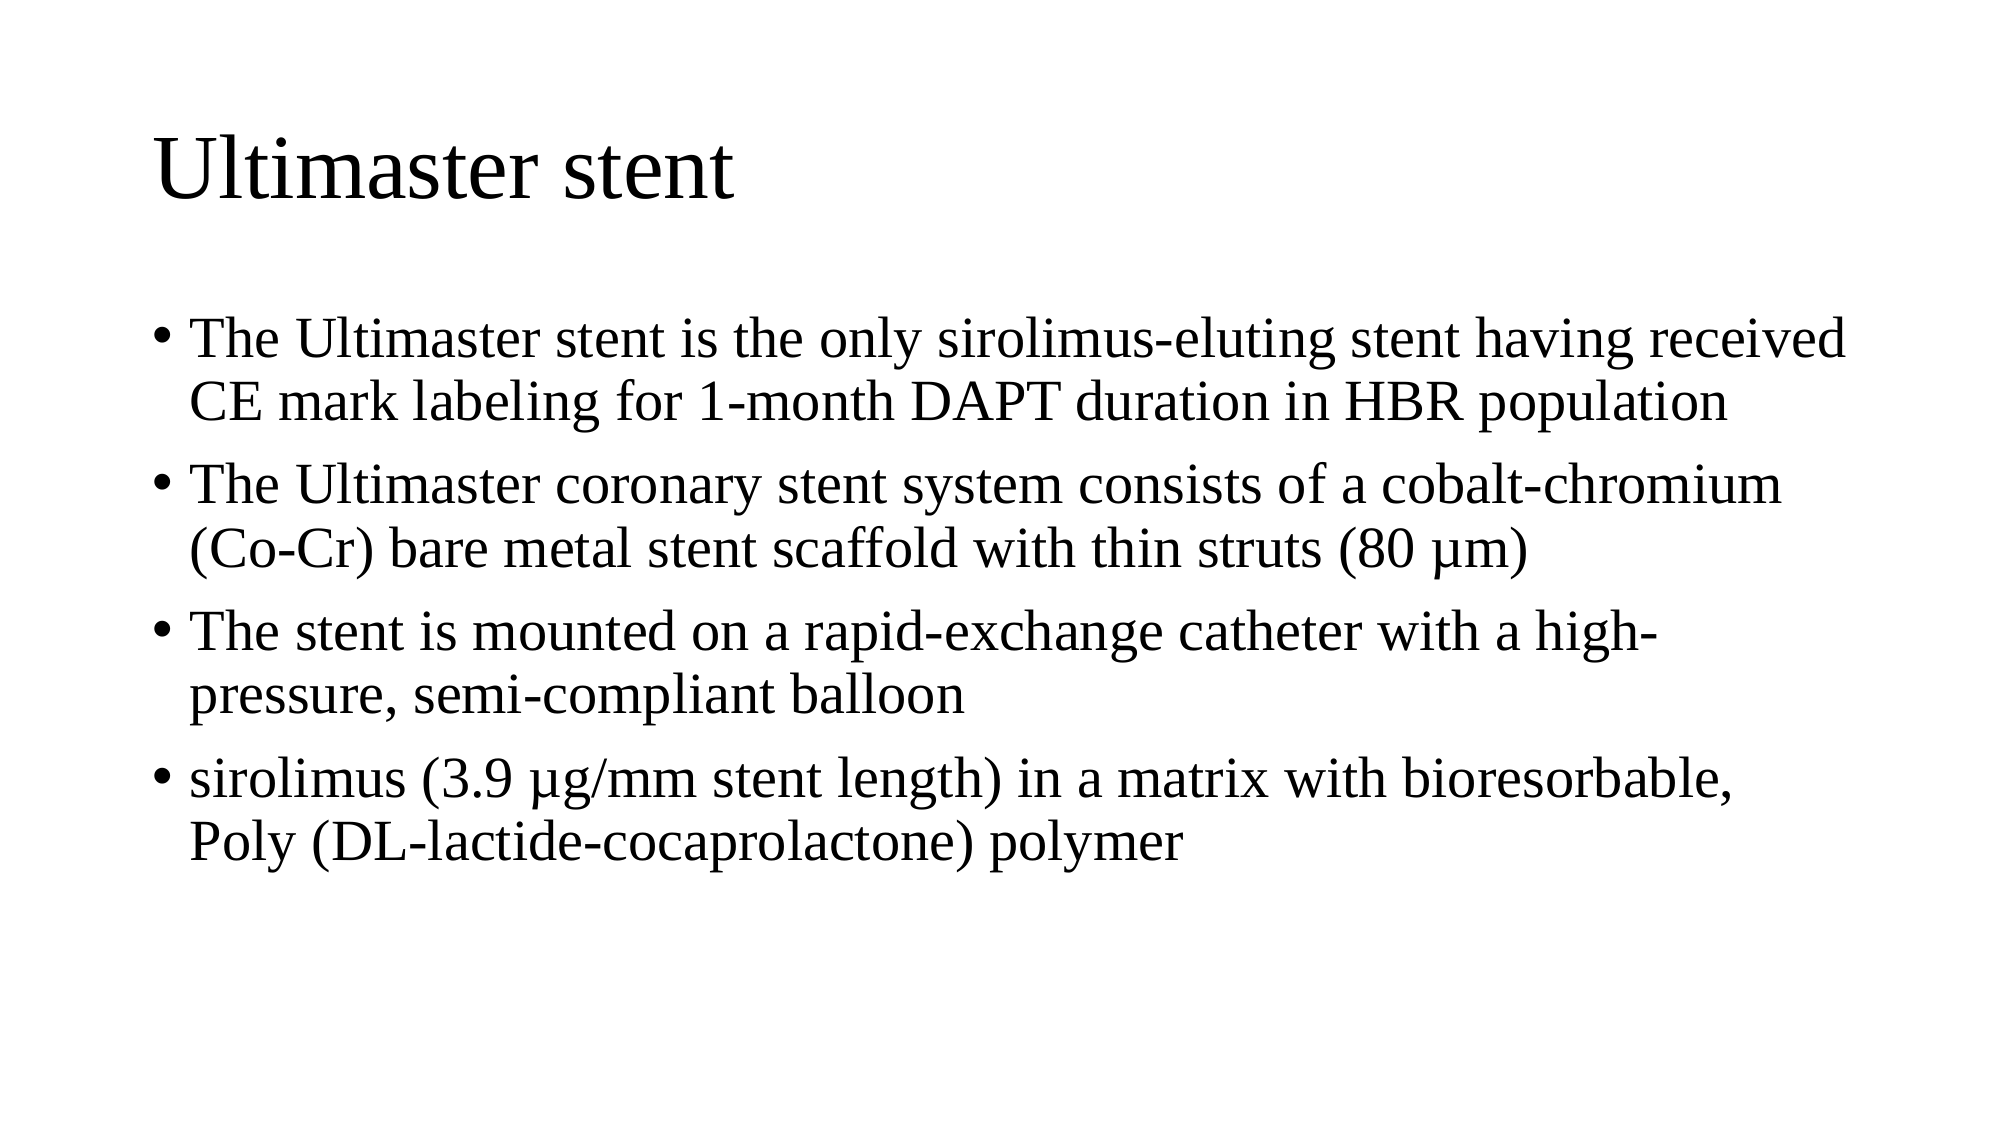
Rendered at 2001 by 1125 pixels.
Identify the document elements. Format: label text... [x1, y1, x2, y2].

title Ultimaster stent [137, 59, 1863, 278]
list The Ultimaster stent is the only sirolimus-eluting stent having received CE mark labeling for 1-month DAPT duration in HBR population The Ultimaster coronary stent system consists of a cobalt-chromium (Co-Cr) bare metal stent scaffold with thin struts (80 µm) The stent is mounted on a rapid-exchange catheter with a high-pressure, semi-compliant balloon sirolimus (3.9 µg/mm stent length) in a matrix with bioresorbable, Poly (DL-lactide-cocaprolactone) polymer [137, 299, 1863, 1014]
